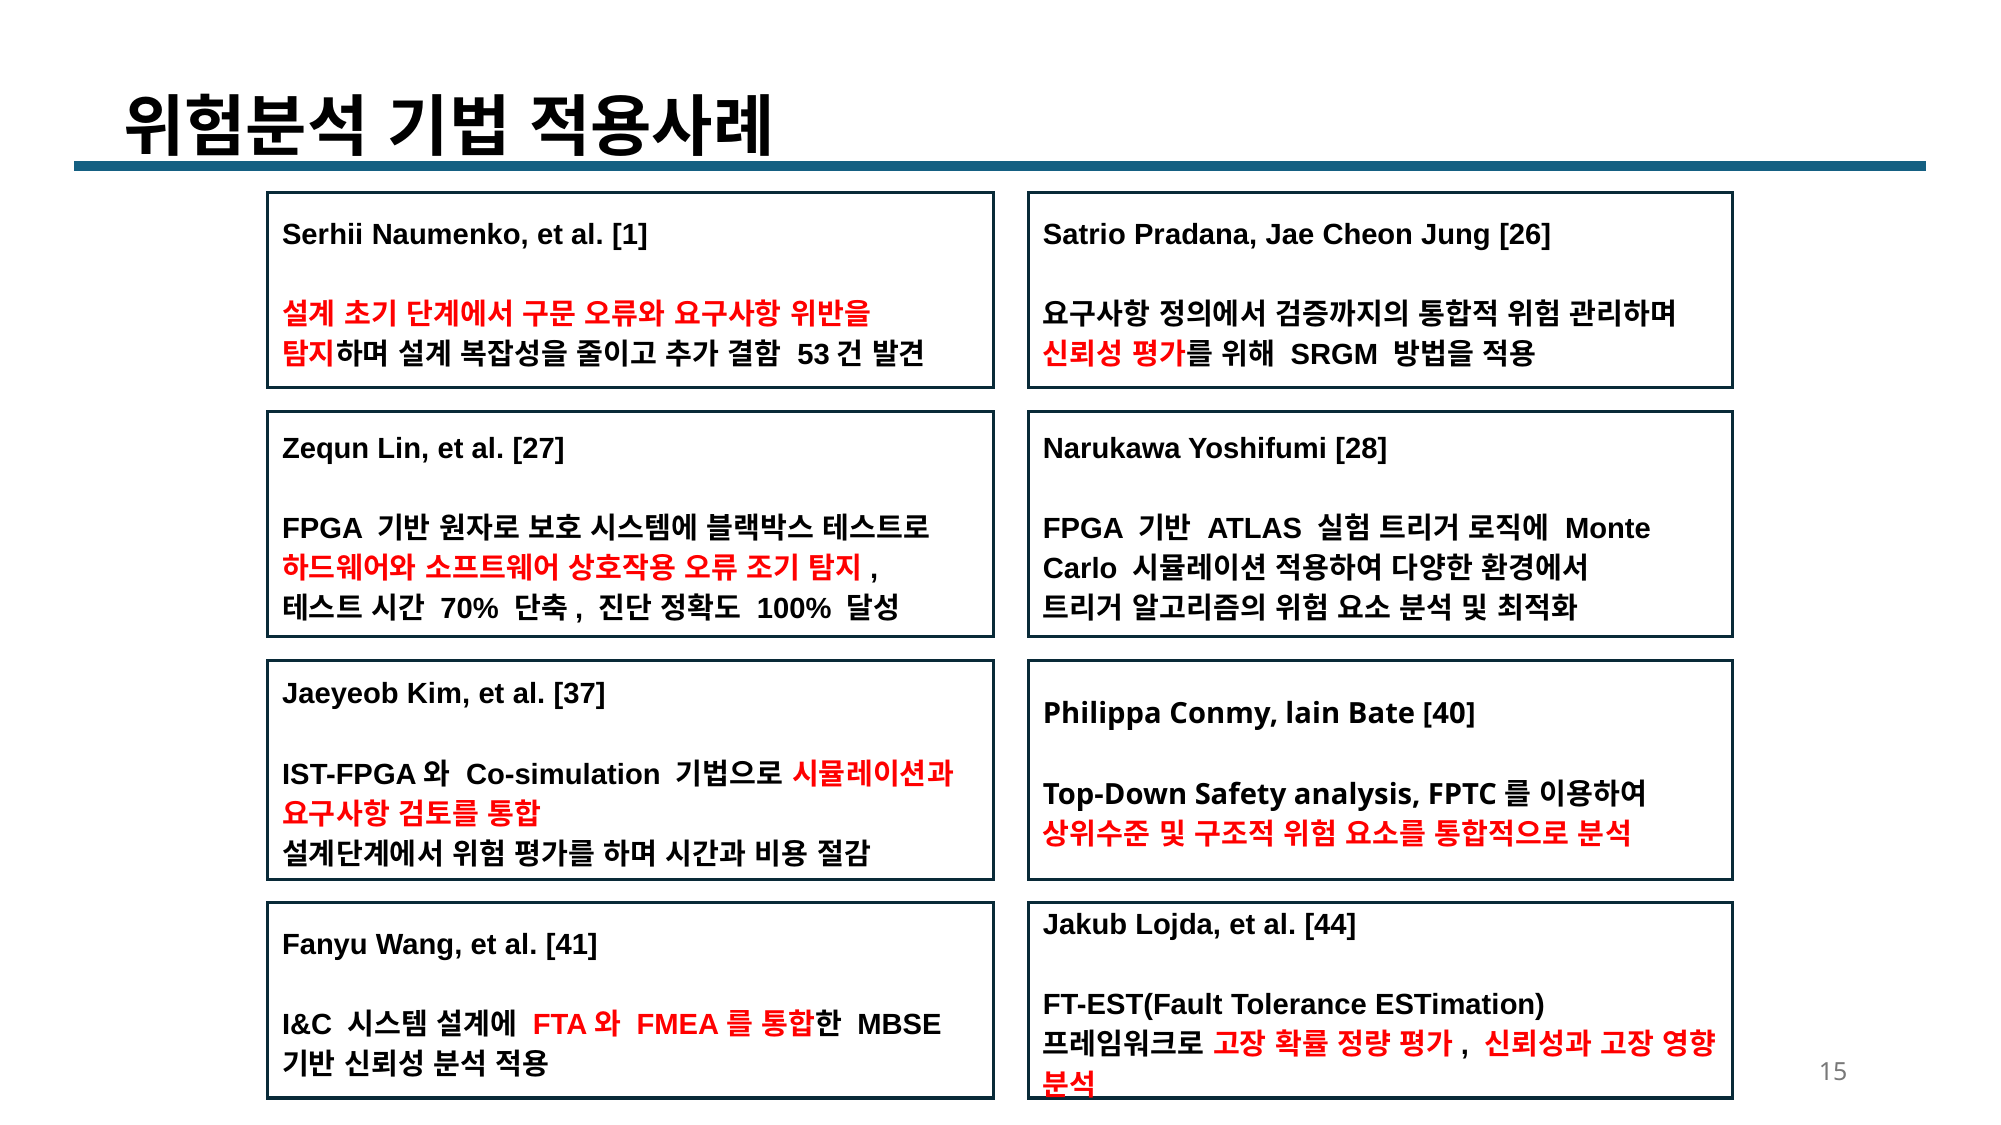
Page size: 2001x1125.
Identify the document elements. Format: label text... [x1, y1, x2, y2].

text_box 위험분석 기법 적용사례 [108, 167, 791, 172]
text_box 위험분석 기법 적용사례 [108, 64, 791, 165]
slide_number 15 [1412, 1042, 1863, 1103]
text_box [266, 191, 1734, 1099]
